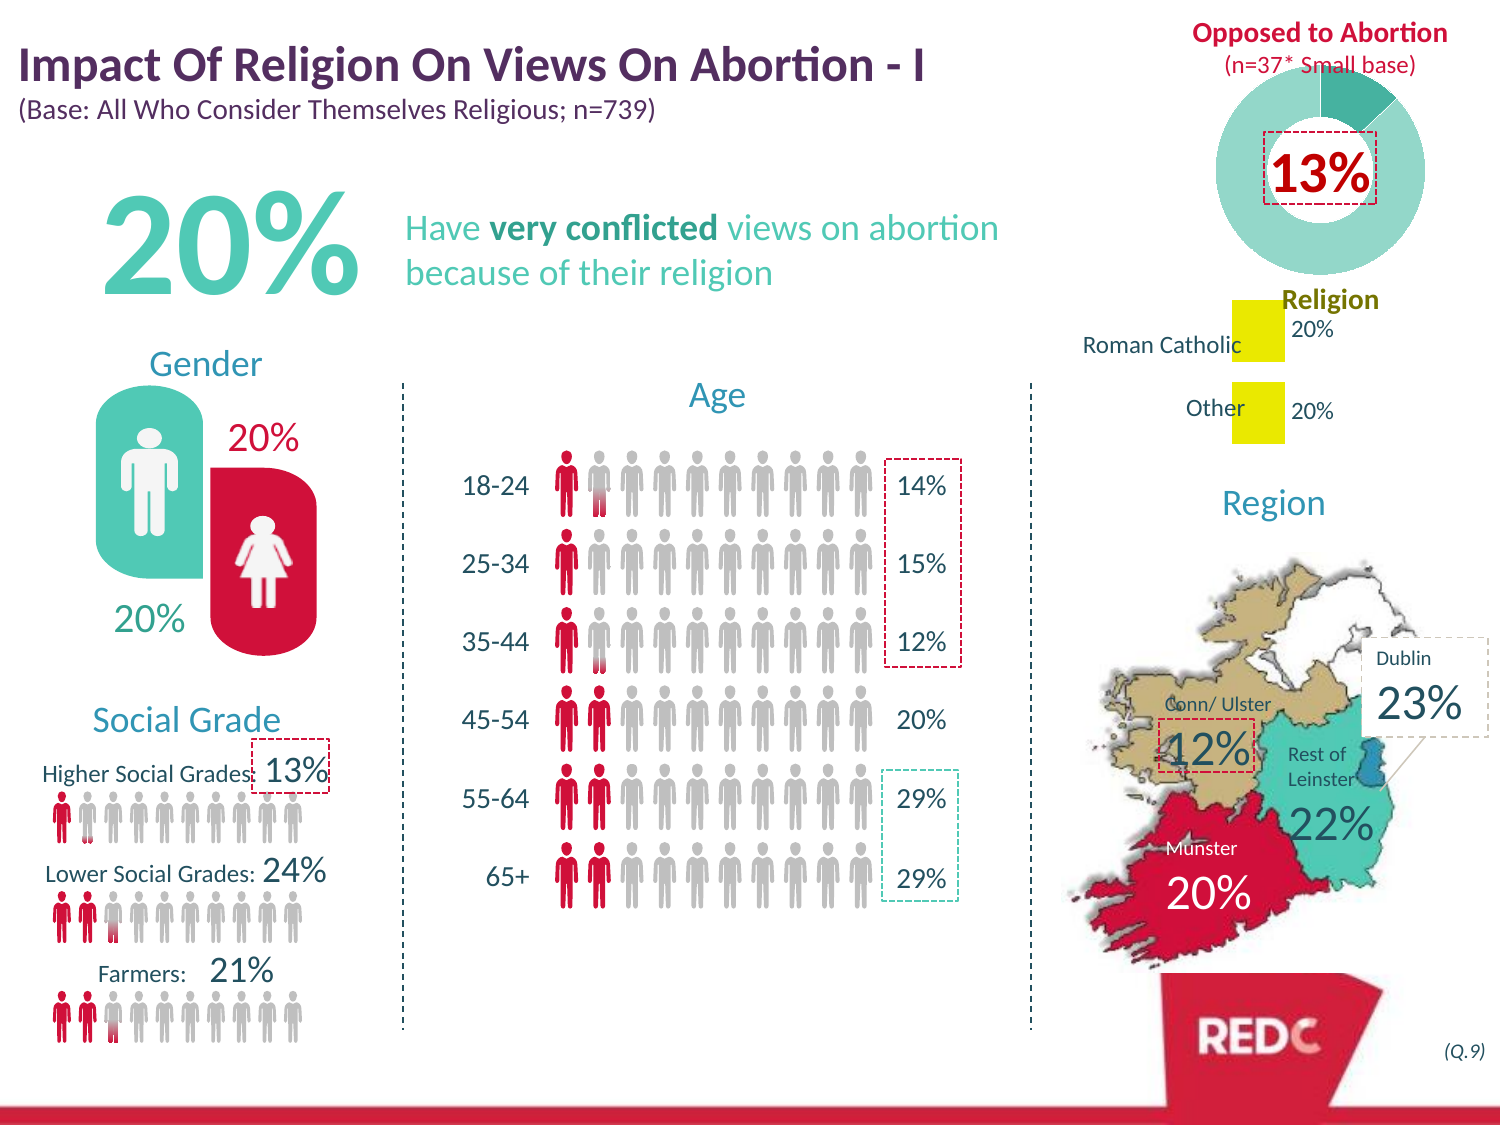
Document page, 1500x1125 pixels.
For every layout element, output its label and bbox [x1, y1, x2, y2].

text_box [757, 763, 769, 778]
text_box [555, 778, 579, 831]
text_box [692, 685, 703, 700]
text_box [653, 856, 677, 909]
text_box [855, 450, 867, 465]
text_box [816, 842, 840, 909]
text_box [620, 842, 644, 909]
text_box [718, 465, 742, 518]
text_box [446, 693, 545, 743]
text_box [783, 465, 807, 518]
text_box [816, 465, 840, 518]
text_box [390, 195, 1128, 301]
text_box [561, 606, 572, 621]
text_box [685, 699, 709, 752]
text_box [724, 528, 736, 543]
text_box [620, 465, 644, 518]
text_box [790, 842, 801, 856]
text_box [1082, 333, 1225, 359]
text_box [446, 536, 545, 587]
picture [0, 0, 1500, 1125]
text_box [210, 467, 317, 657]
text_box [783, 543, 807, 596]
text_box [626, 763, 638, 778]
text_box [751, 699, 775, 752]
text_box [561, 685, 572, 700]
text_box [149, 338, 264, 384]
text_box [849, 763, 873, 831]
text_box [718, 699, 742, 752]
text_box [718, 606, 742, 674]
text_box [849, 528, 873, 596]
text_box [653, 528, 677, 596]
text_box [881, 456, 963, 669]
text_box [790, 685, 801, 700]
text_box [1428, 1029, 1500, 1070]
text_box [685, 528, 709, 596]
text_box [659, 842, 670, 856]
text_box [626, 528, 638, 543]
text_box [659, 450, 670, 465]
text_box [724, 450, 736, 465]
text_box [790, 450, 801, 465]
text_box [653, 465, 677, 518]
text_box [849, 465, 873, 518]
text_box [783, 856, 807, 909]
text_box [685, 450, 709, 518]
text_box [822, 685, 834, 700]
text_box [78, 891, 97, 944]
text_box [757, 842, 769, 856]
text_box [751, 465, 775, 518]
text_box [1379, 738, 1426, 792]
text_box [446, 615, 545, 665]
text_box [822, 528, 834, 543]
text_box [12, 179, 377, 329]
text_box [620, 778, 644, 831]
text_box [724, 763, 736, 778]
text_box [620, 543, 644, 596]
text_box [849, 699, 873, 752]
text_box [555, 699, 579, 752]
text_box [790, 763, 801, 778]
text_box [95, 385, 204, 579]
text_box [659, 606, 670, 621]
text_box [1207, 470, 1342, 531]
text_box [816, 699, 840, 752]
text_box [751, 856, 775, 909]
text_box [97, 891, 277, 1043]
text_box [78, 990, 97, 1043]
text_box [653, 778, 677, 831]
text_box [470, 850, 545, 900]
text_box [783, 621, 807, 674]
text_box [881, 693, 962, 743]
text_box [587, 528, 611, 596]
text_box [42, 694, 331, 890]
text_box [283, 990, 303, 1043]
text_box [555, 621, 579, 674]
text_box [587, 842, 611, 909]
text_box [816, 778, 840, 831]
text_box [751, 778, 775, 831]
text_box [587, 606, 611, 674]
text_box [718, 543, 742, 596]
text_box [673, 362, 770, 423]
text_box [724, 685, 736, 700]
text_box [626, 450, 638, 465]
text_box [446, 771, 545, 822]
text_box [653, 685, 677, 752]
list [17, 94, 672, 733]
text_box [587, 465, 611, 518]
text_box [620, 685, 644, 752]
text_box [555, 543, 579, 596]
text_box [685, 763, 709, 831]
text_box [849, 606, 873, 674]
text_box [783, 778, 807, 831]
text_box [1429, 637, 1489, 738]
text_box [849, 842, 873, 909]
text_box [790, 528, 801, 543]
text_box [822, 763, 834, 778]
text_box [685, 856, 709, 909]
text_box [555, 856, 579, 909]
text_box [718, 842, 742, 909]
text_box [1185, 396, 1225, 422]
text_box [561, 528, 572, 543]
text_box [880, 768, 962, 903]
text_box [283, 891, 303, 944]
text_box [52, 990, 71, 1043]
text_box [587, 699, 611, 752]
text_box [561, 842, 572, 856]
text_box [587, 763, 611, 831]
text_box [751, 606, 775, 674]
text_box [653, 621, 677, 674]
text_box [718, 778, 742, 831]
text_box [593, 685, 605, 700]
text_box [52, 891, 71, 944]
text_box [620, 606, 644, 674]
text_box [816, 543, 840, 596]
text_box [692, 842, 703, 856]
text_box [685, 606, 709, 674]
text_box [555, 450, 579, 518]
text_box [659, 763, 670, 778]
chart [1225, 286, 1500, 458]
text_box [446, 458, 545, 509]
text_box [816, 606, 840, 674]
text_box [593, 450, 605, 465]
text_box [790, 606, 801, 621]
text_box [227, 410, 300, 461]
text_box [17, 13, 1458, 286]
text_box [783, 699, 807, 752]
text_box [822, 450, 834, 465]
text_box [561, 763, 572, 778]
text_box [757, 450, 769, 465]
text_box [113, 590, 186, 641]
text_box [751, 528, 775, 596]
text_box [757, 685, 769, 700]
text_box [855, 685, 867, 700]
